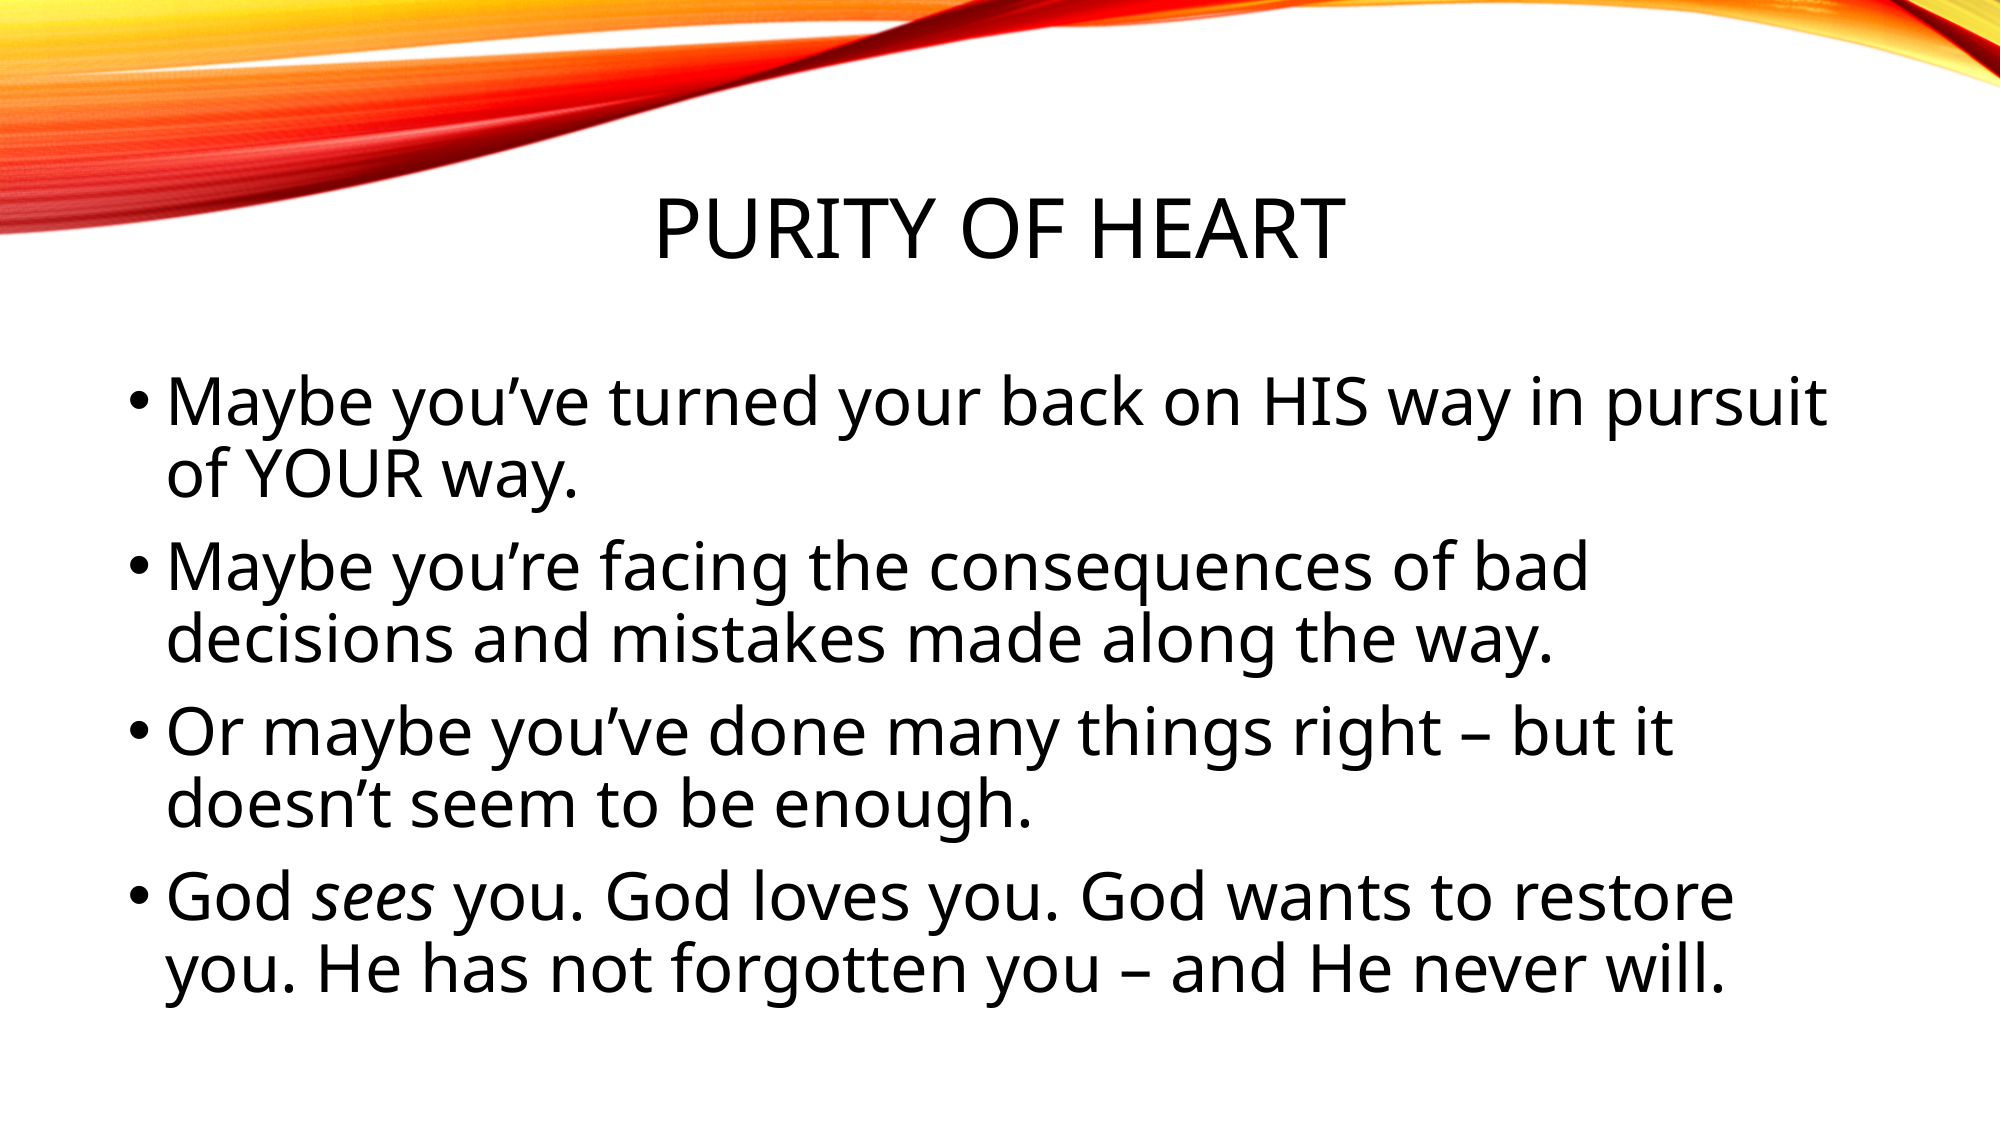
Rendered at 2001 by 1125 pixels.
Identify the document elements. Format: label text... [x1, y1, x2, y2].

picture [0, 0, 2000, 237]
title Purity of heart [112, 125, 1888, 338]
list Maybe you’ve turned your back on HIS way in pursuit of YOUR way. Maybe you’re facing the consequences of bad decisions and mistakes made along the way. Or maybe you’ve done many things right – but it doesn’t seem to be enough. God sees you. God loves you. God wants to restore you. He has not forgotten you – and He never will. [112, 360, 1888, 1021]
